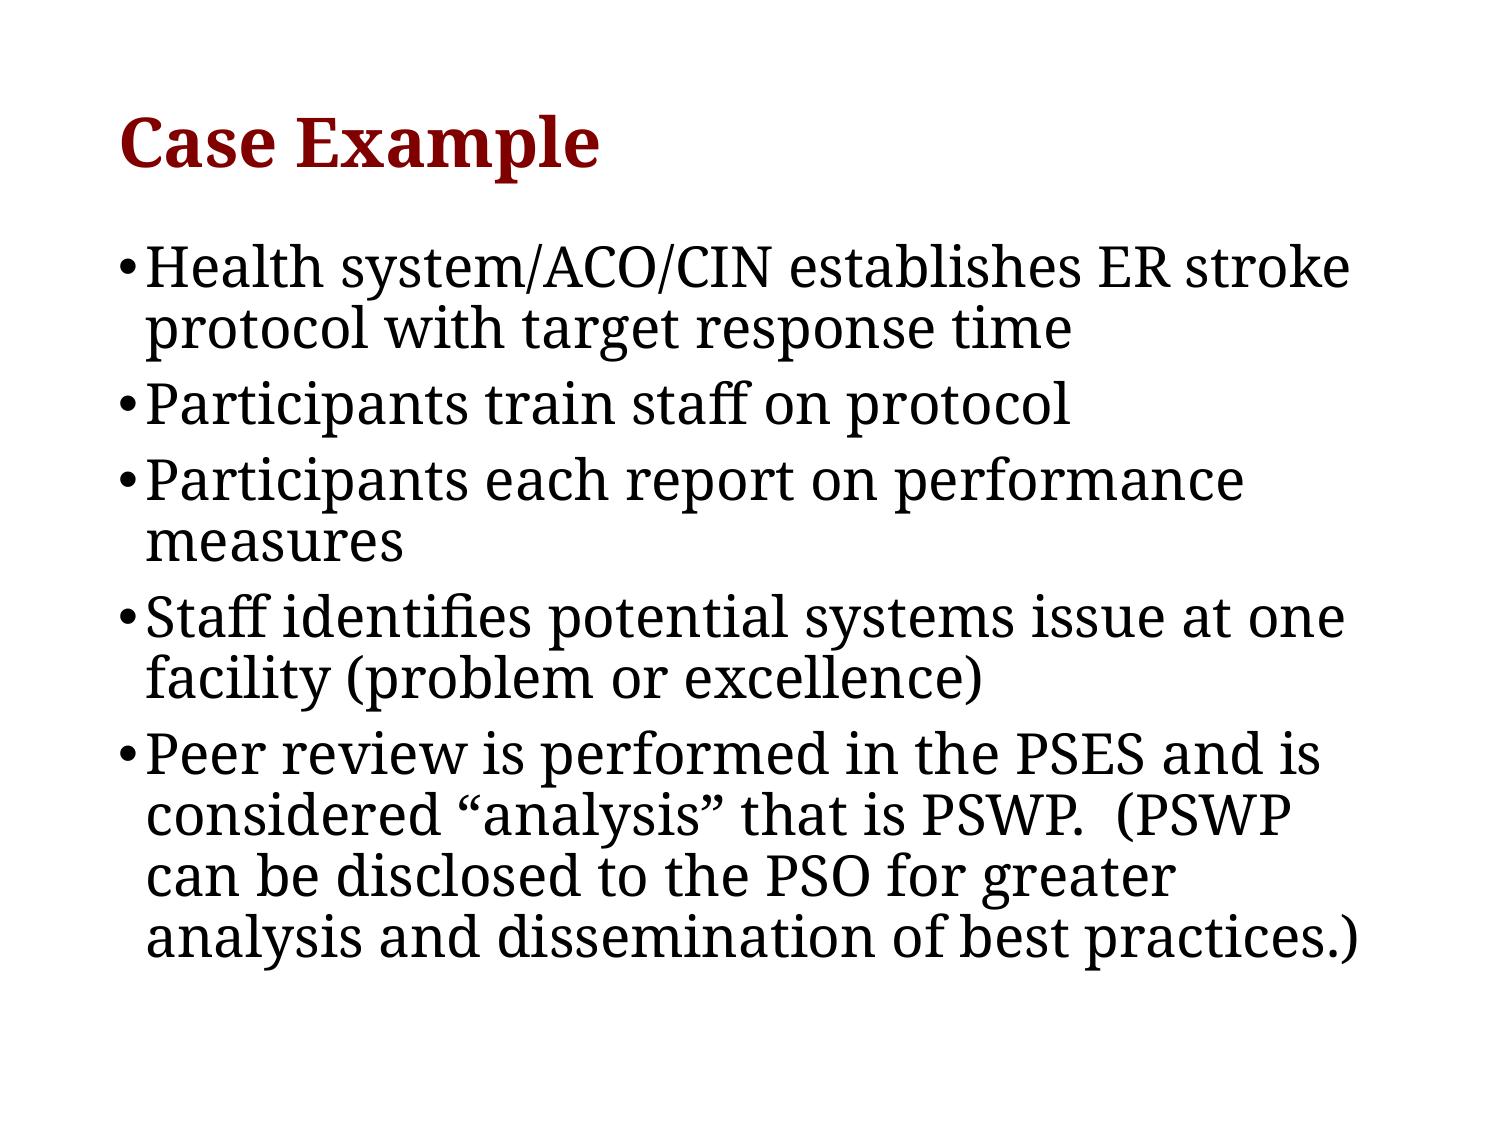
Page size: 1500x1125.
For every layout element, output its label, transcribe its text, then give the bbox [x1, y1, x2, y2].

list Health system/ACO/CIN establishes ER stroke protocol with target response time Participants train staff on protocol Participants each report on performance measures Staff identifies potential systems issue at one facility (problem or excellence) Peer review is performed in the PSES and is considered “analysis” that is PSWP. (PSWP can be disclosed to the PSO for greater analysis and dissemination of best practices.) [103, 231, 1397, 991]
title Case Example [103, 59, 1397, 231]
